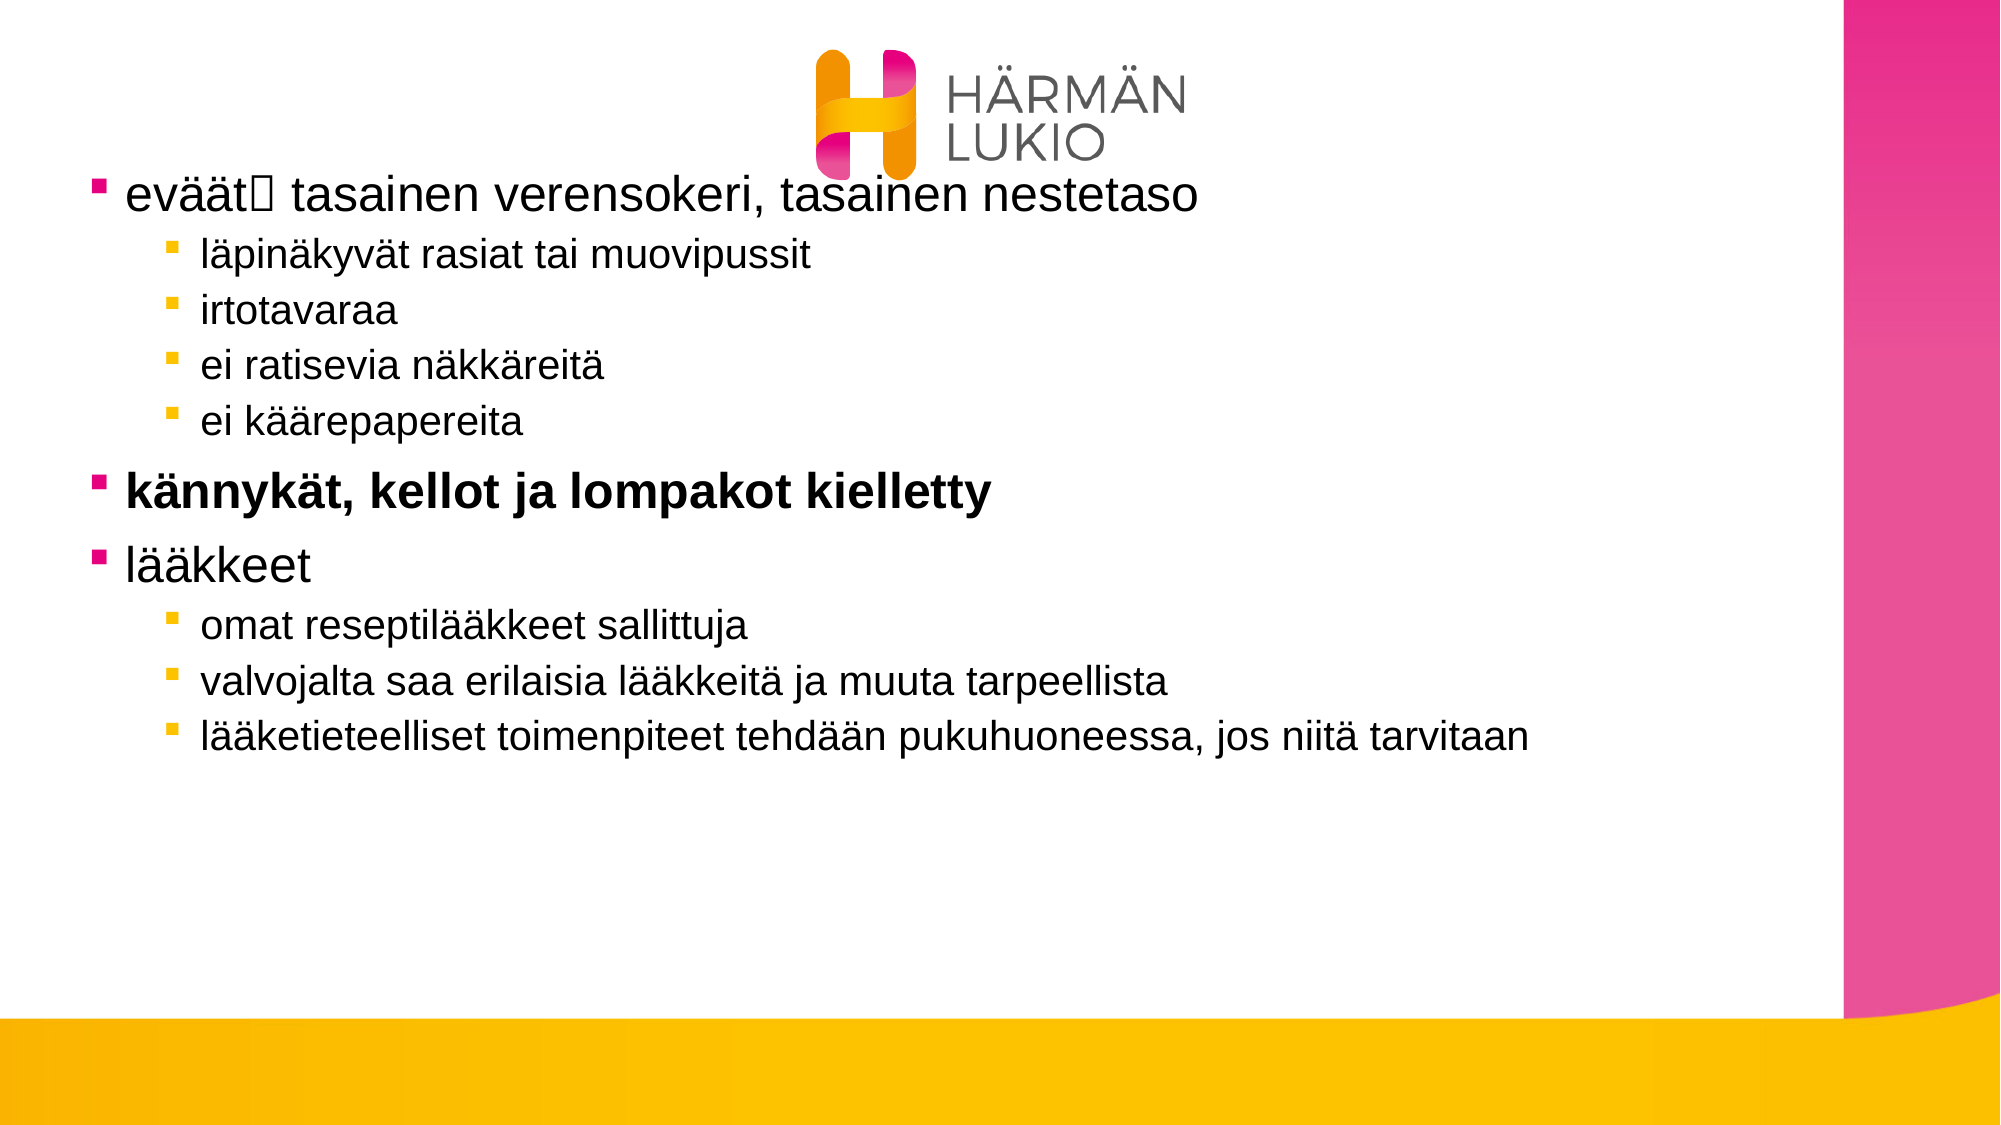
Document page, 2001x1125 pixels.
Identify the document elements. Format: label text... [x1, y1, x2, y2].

picture [0, 0, 2000, 1125]
list eväät tasainen verensokeri, tasainen nestetaso läpinäkyvät rasiat tai muovipussit irtotavaraa ei ratisevia näkkäreitä ei käärepapereita kännykät, kellot ja lompakot kielletty lääkkeet omat reseptilääkkeet sallittuja valvojalta saa erilaisia lääkkeitä ja muuta tarpeellista lääketieteelliset toimenpiteet tehdään pukuhuoneessa, jos niitä tarvitaan [72, 160, 1759, 1107]
